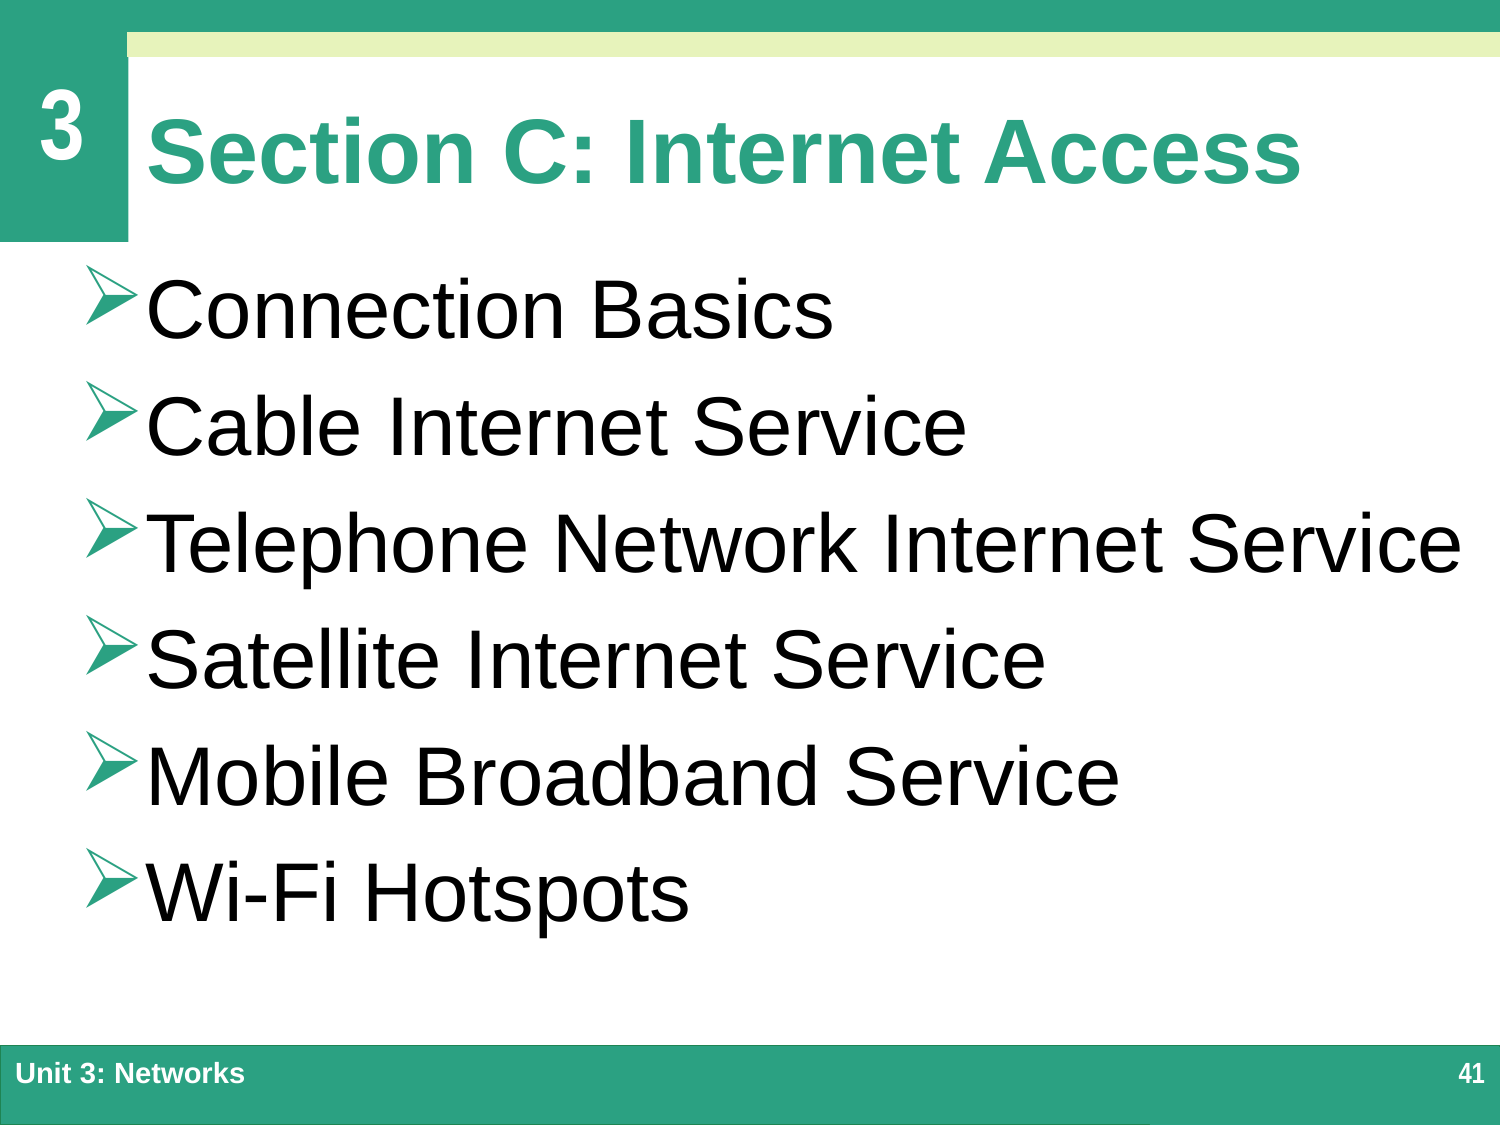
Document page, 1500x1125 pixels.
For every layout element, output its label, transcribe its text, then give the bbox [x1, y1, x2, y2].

list Connection Basics Cable Internet Service Telephone Network Internet Service Satellite Internet Service Mobile Broadband Service Wi-Fi Hotspots [64, 247, 1500, 1006]
title Section C: Internet Access [131, 60, 1500, 234]
footer Unit 3: Networks [0, 1046, 1149, 1125]
slide_number 41 [1149, 1046, 1500, 1125]
